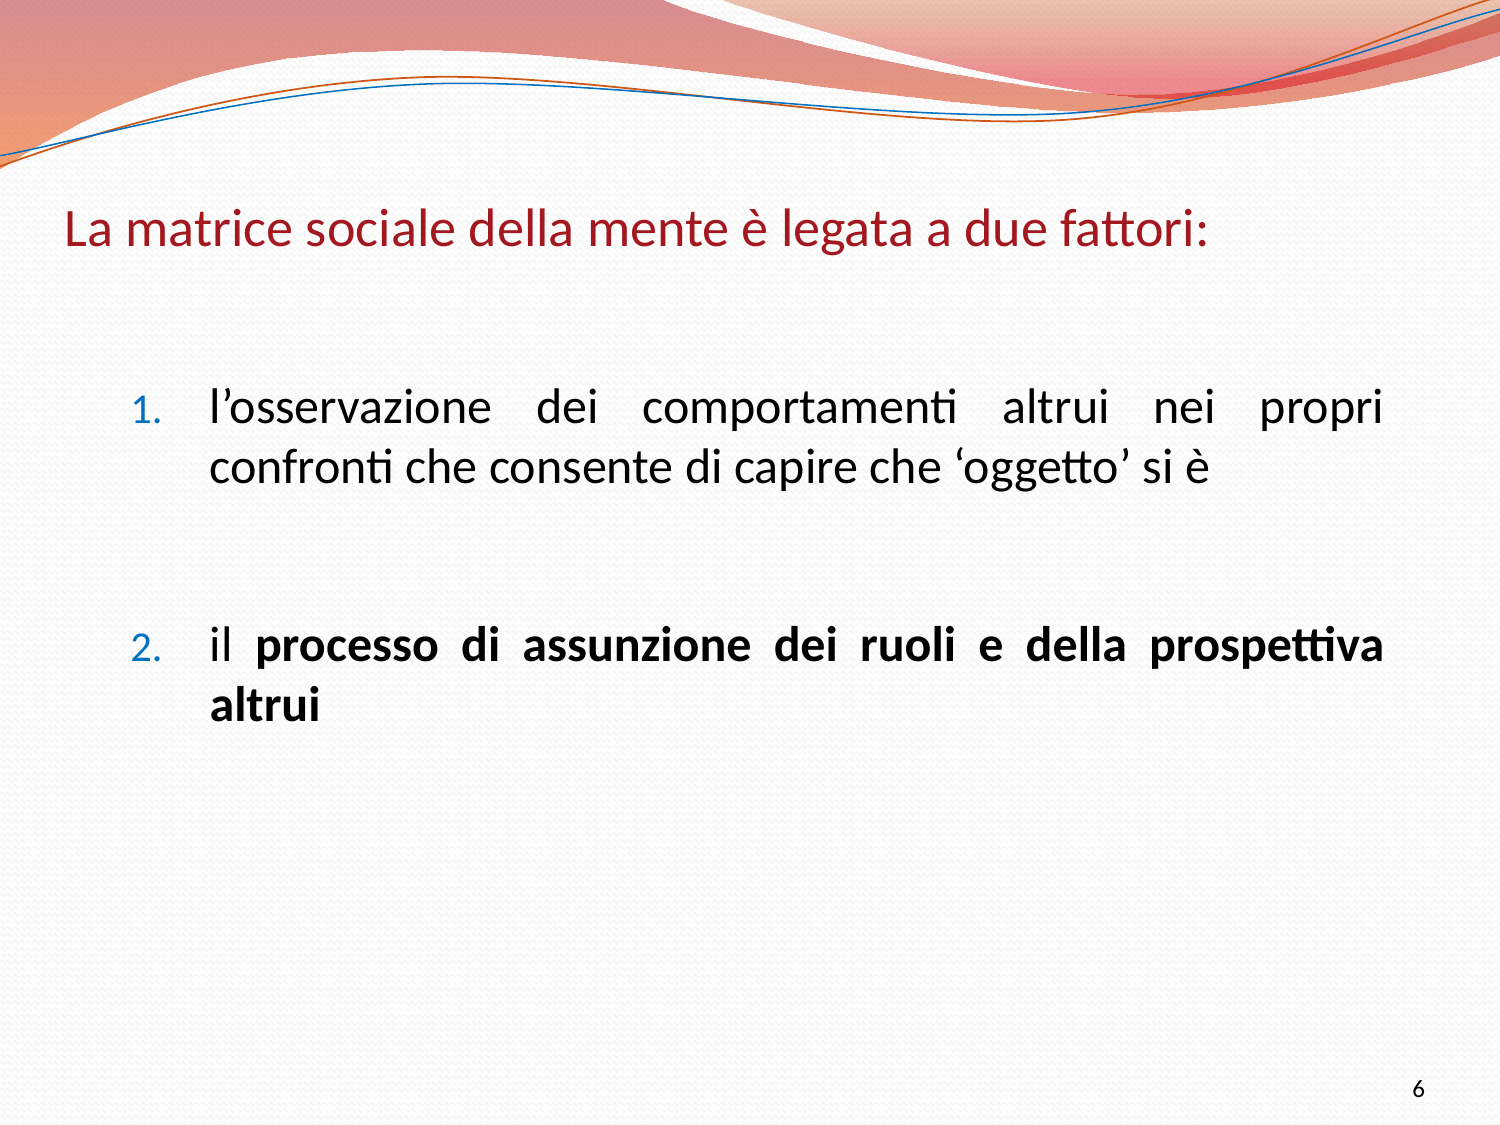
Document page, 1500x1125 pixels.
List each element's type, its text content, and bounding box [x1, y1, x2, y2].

list La matrice sociale della mente è legata a due fattori: l’osservazione dei comportamenti altrui nei propri confronti che consente di capire che ‘oggetto’ si è il processo di assunzione dei ruoli e della prospettiva altrui [50, 184, 1400, 875]
slide_number 6 [1299, 1042, 1425, 1103]
